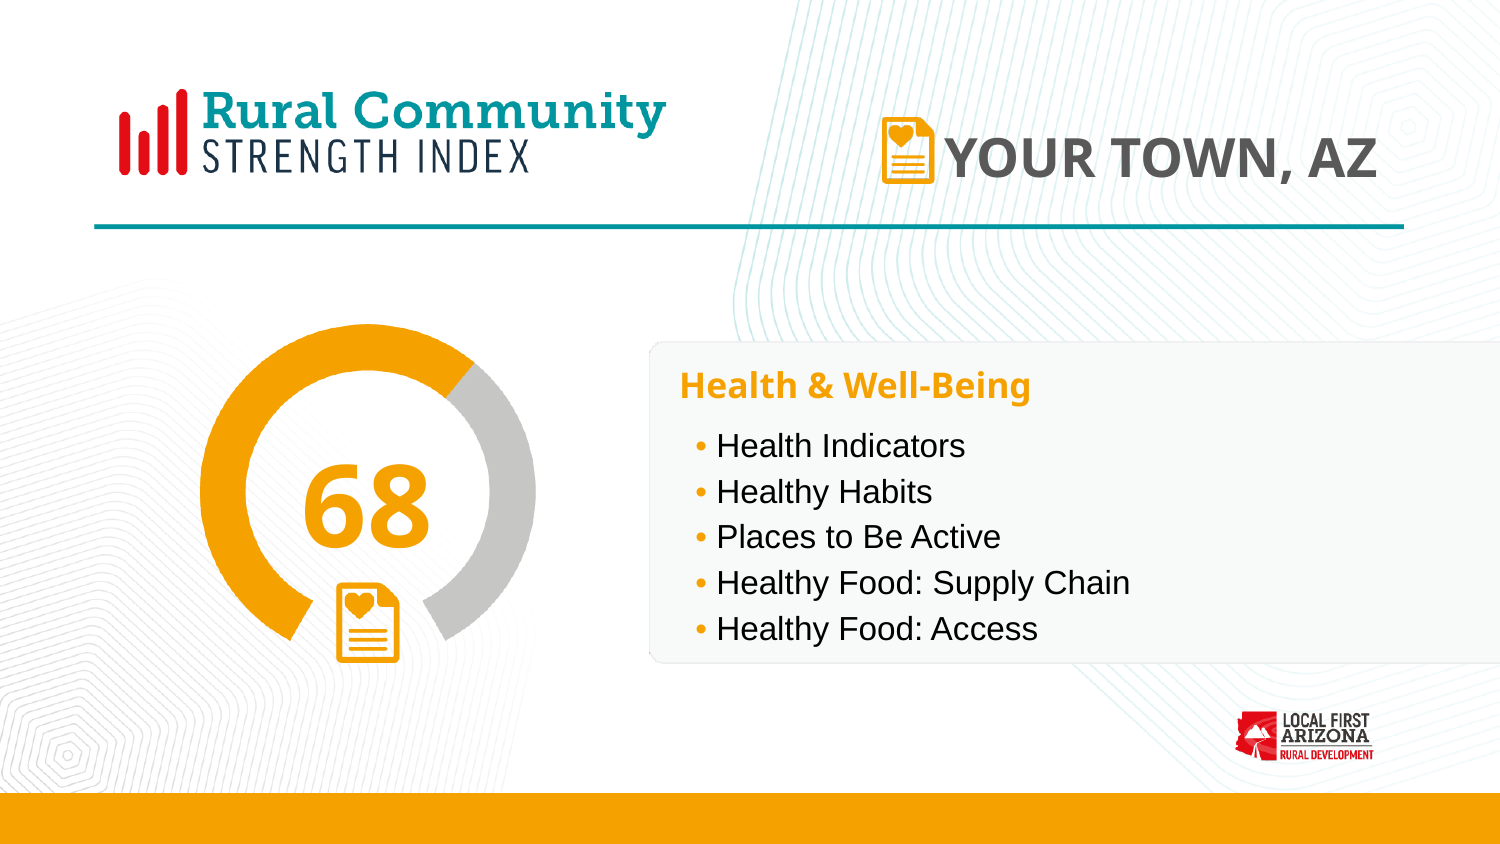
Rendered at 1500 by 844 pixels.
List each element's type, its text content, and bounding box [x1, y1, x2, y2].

picture [0, 0, 1500, 793]
subtitle YOUR TOWN, AZ [924, 108, 1397, 204]
text_box [0, 793, 1500, 844]
